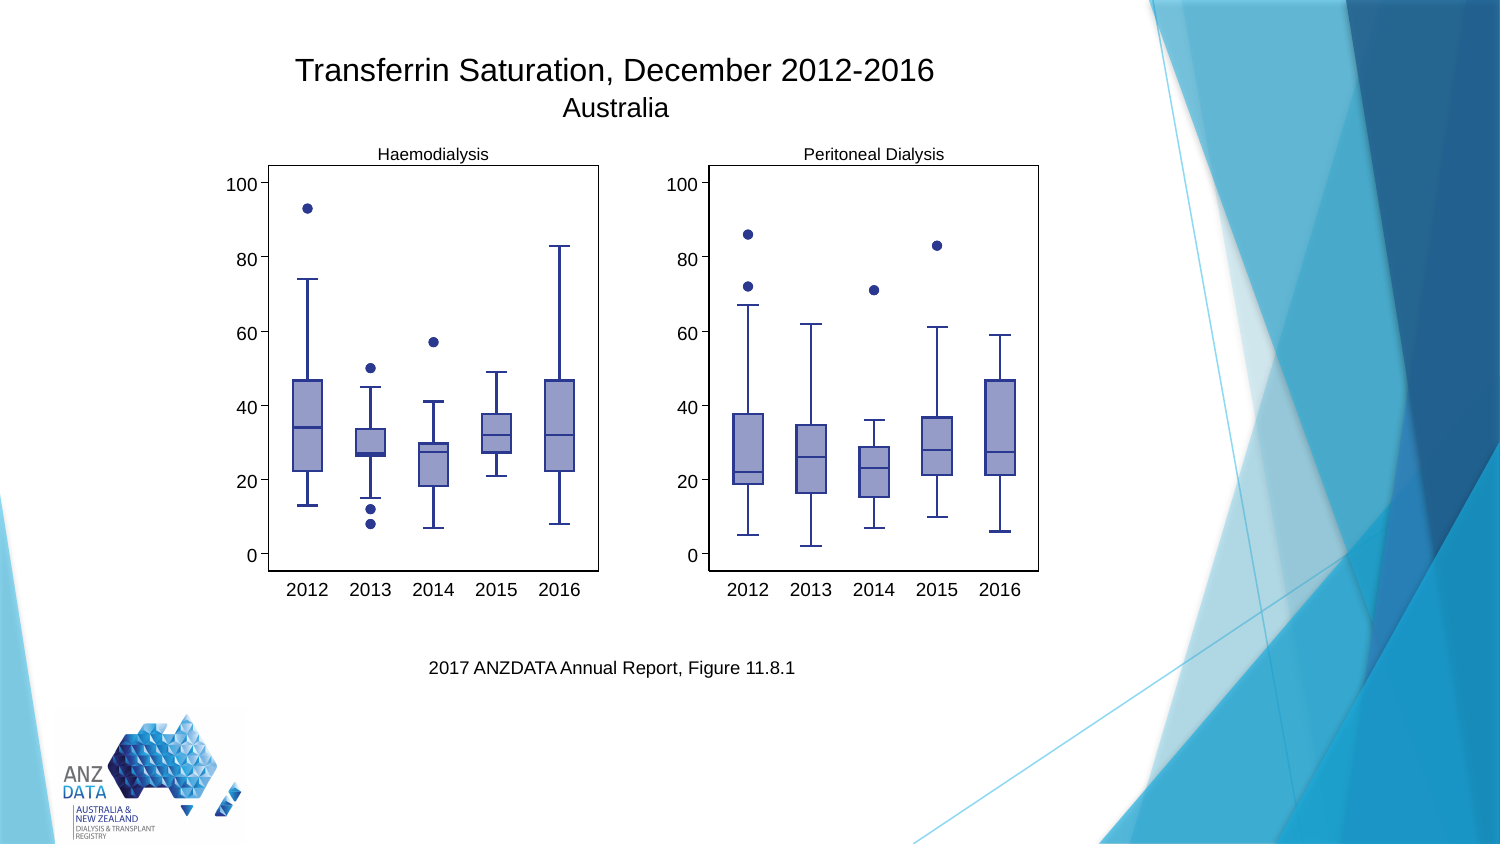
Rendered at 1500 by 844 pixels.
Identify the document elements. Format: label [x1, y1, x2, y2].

list [160, 34, 1071, 697]
picture [55, 708, 247, 844]
